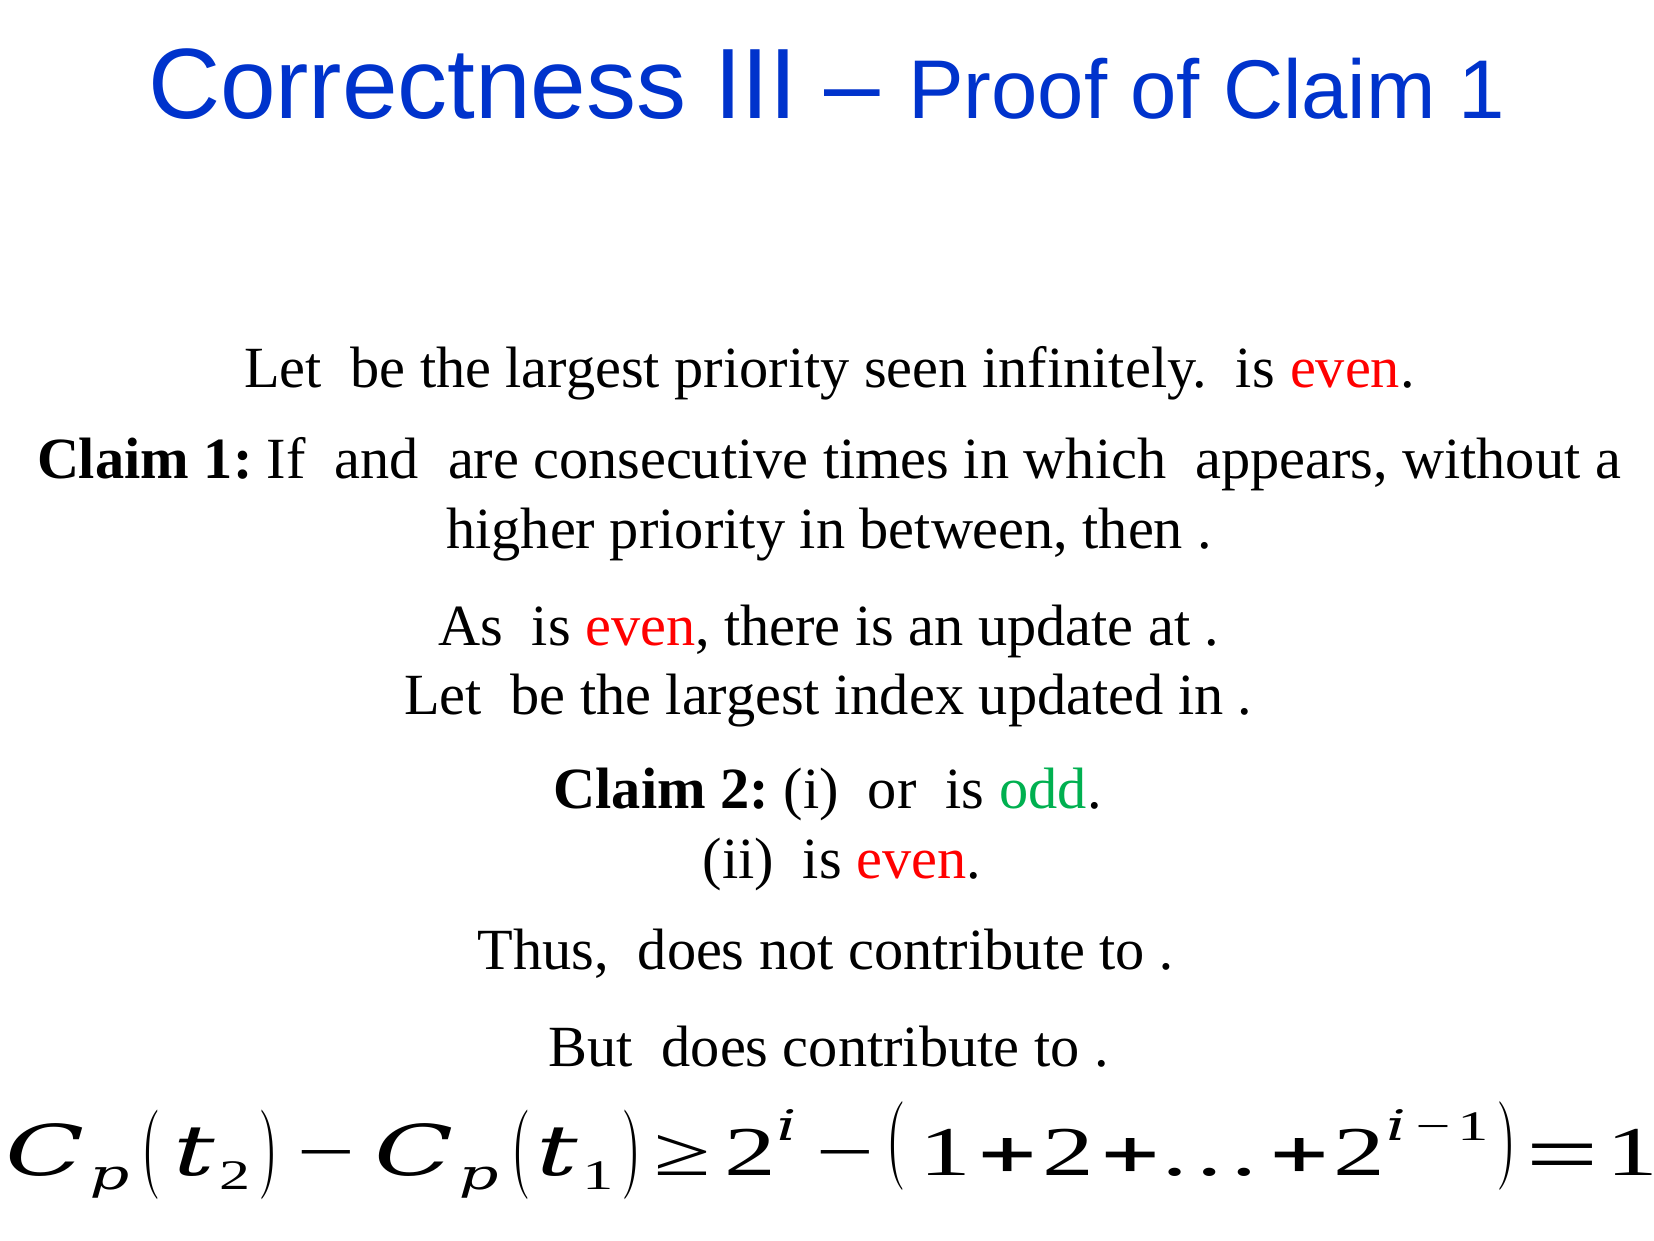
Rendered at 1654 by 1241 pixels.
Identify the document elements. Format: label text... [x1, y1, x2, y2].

text_box Correctness III – Proof of Claim 1 [0, 29, 1654, 141]
